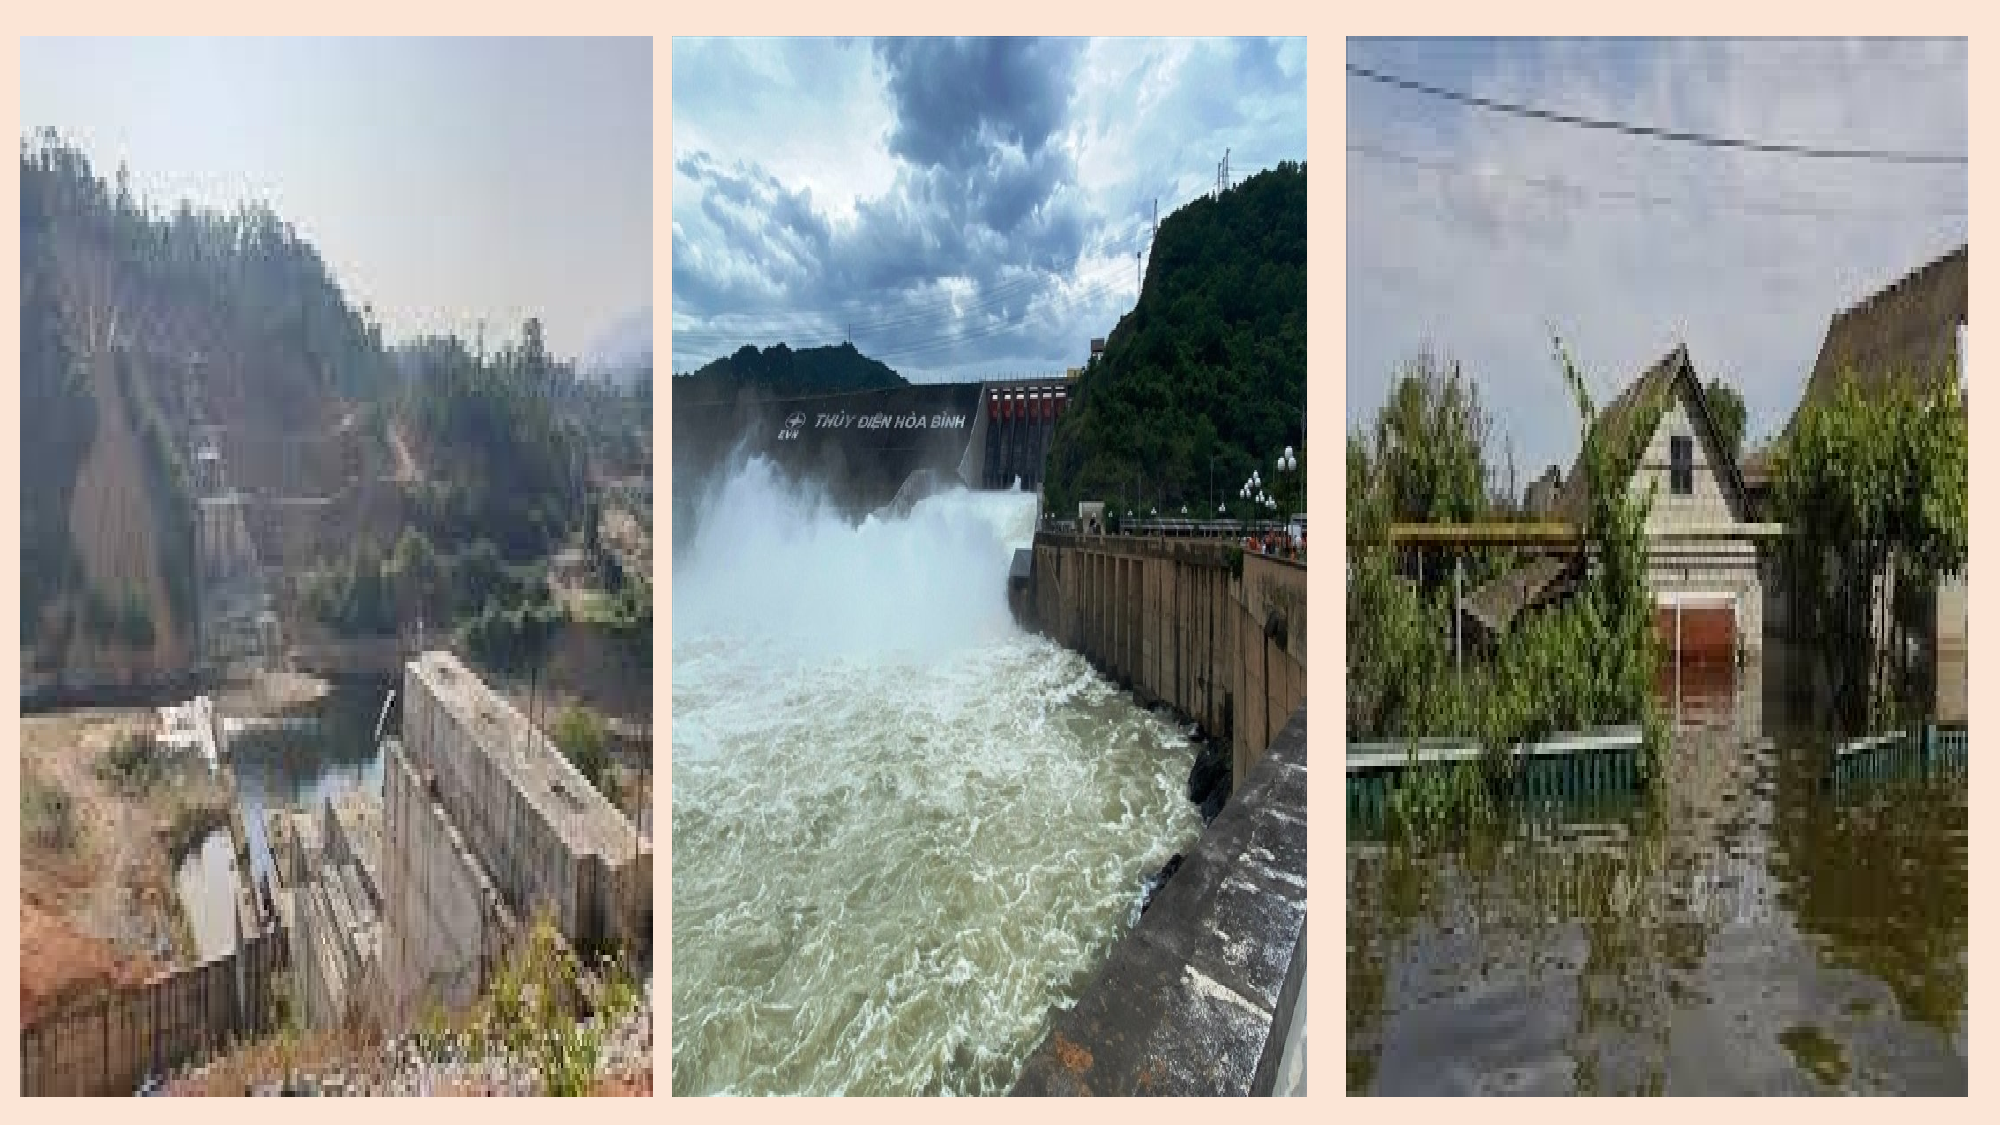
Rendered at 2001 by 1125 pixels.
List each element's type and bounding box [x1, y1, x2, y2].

picture [19, 36, 653, 1097]
picture [1346, 36, 1968, 1097]
picture [672, 36, 1307, 1097]
